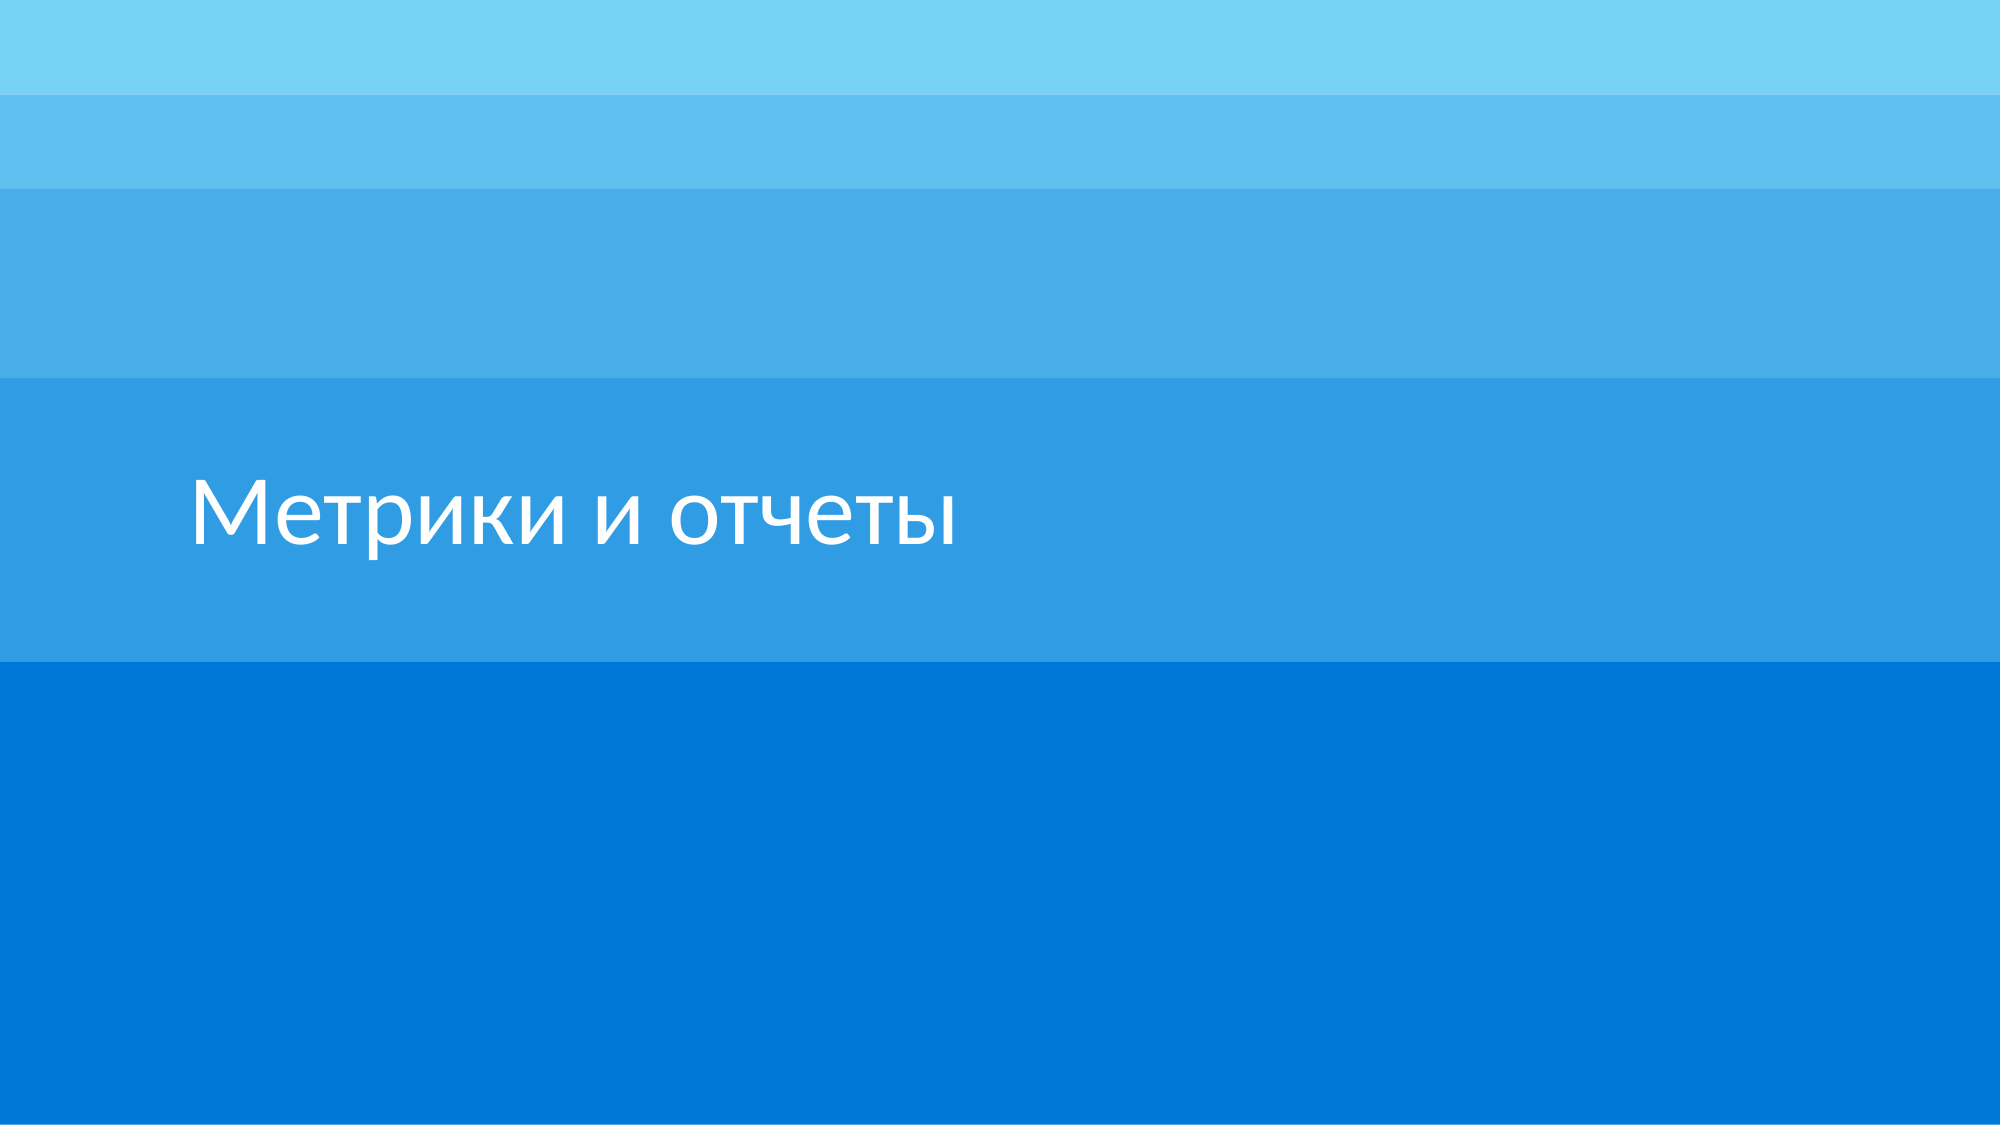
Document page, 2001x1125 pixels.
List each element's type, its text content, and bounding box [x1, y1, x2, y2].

list Метрики и отчеты [188, 378, 1796, 662]
